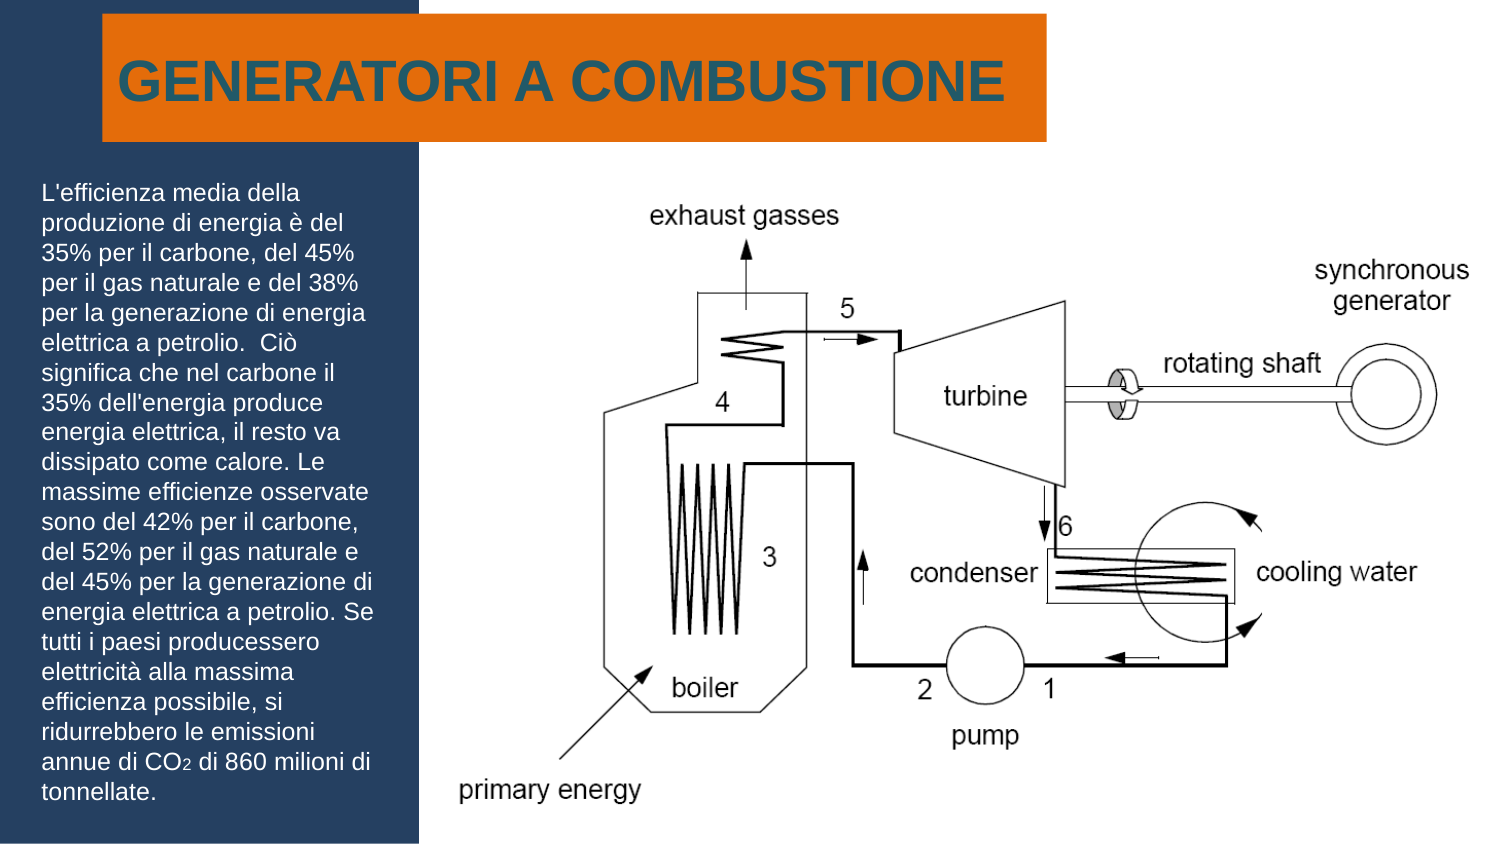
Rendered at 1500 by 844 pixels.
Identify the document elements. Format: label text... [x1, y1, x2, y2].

picture [441, 195, 1474, 820]
text_box L'efficienza media della produzione di energia è del 35% per il carbone, del 45% per il gas naturale e del 38% per la generazione di energia elettrica a petrolio. Ciò significa che nel carbone il 35% dell'energia produce energia elettrica, il resto va dissipato come calore. Le massime efficienze osservate sono del 42% per il carbone, del 52% per il gas naturale e del 45% per la generazione di energia elettrica a petrolio. Se tutti i paesi producessero elettricità alla massima efficienza possibile, si ridurrebbero le emissioni annue di CO2 di 860 milioni di tonnellate. [26, 169, 403, 813]
text_box GENERATORI A COMBUSTIONE [102, 13, 1047, 142]
text_box [0, 0, 421, 844]
